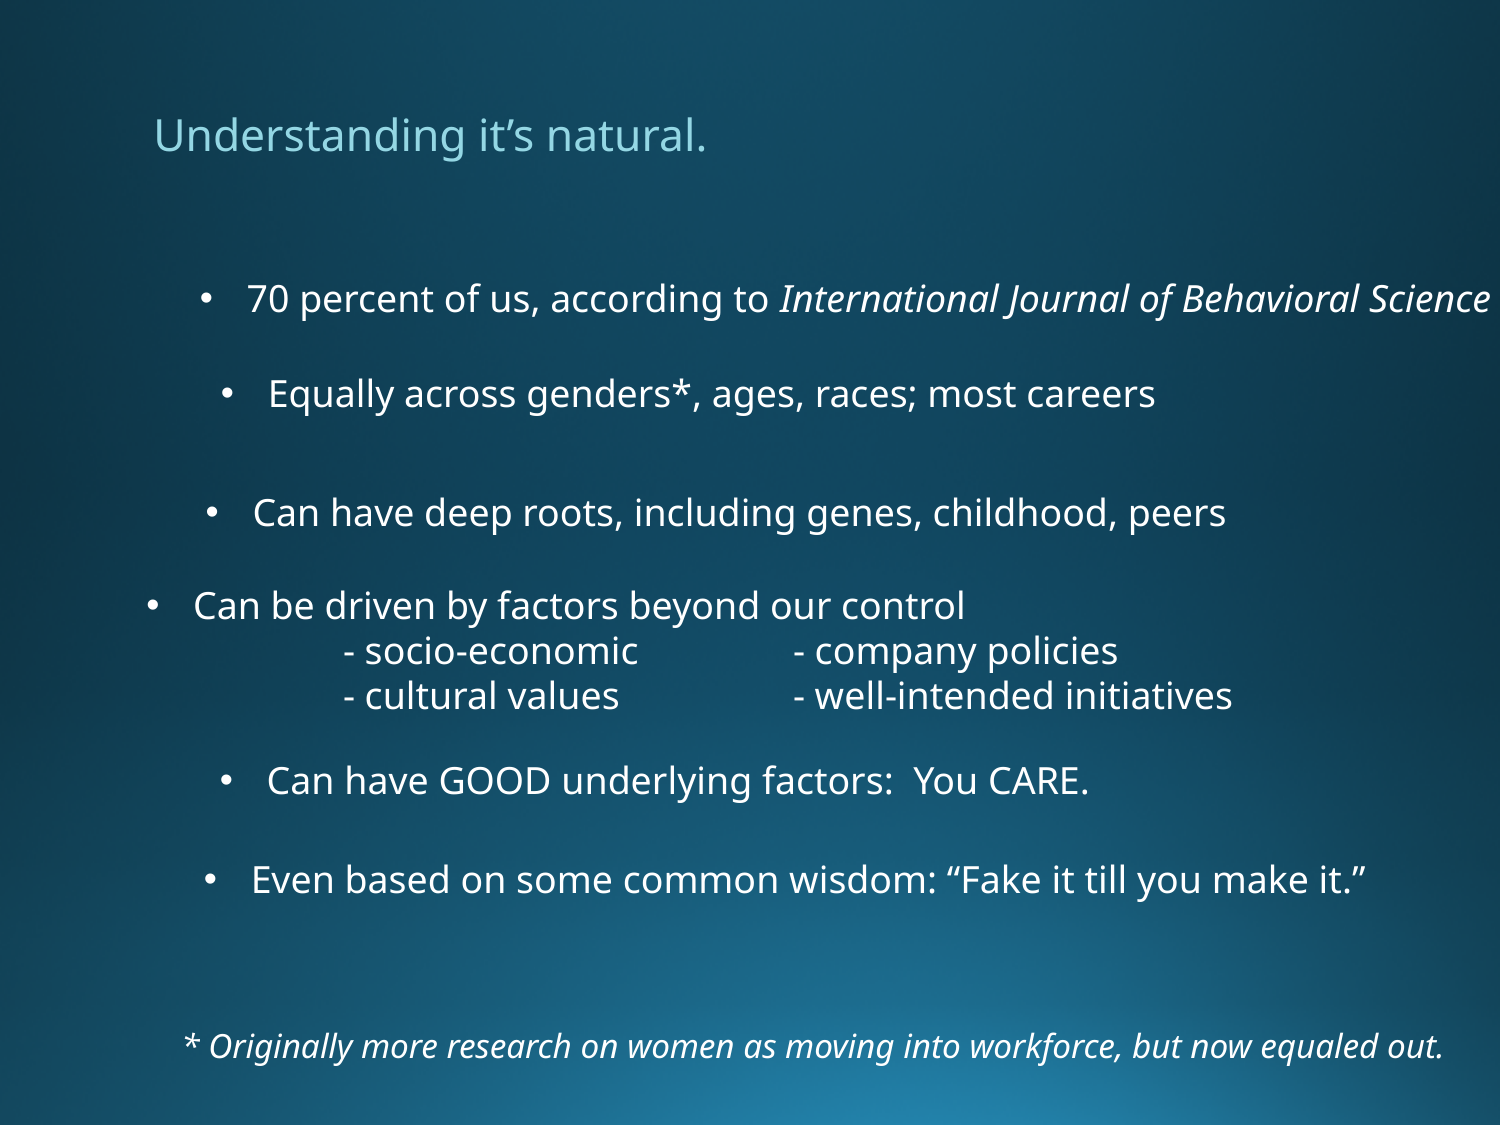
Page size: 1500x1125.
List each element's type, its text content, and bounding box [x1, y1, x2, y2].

text_box 70 percent of us, according to International Journal of Behavioral Science [185, 267, 1500, 328]
text_box * Originally more research on women as moving into workforce, but now equaled out. [166, 1017, 1462, 1073]
text_box Can have deep roots, including genes, childhood, peers [190, 481, 1243, 542]
text_box Even based on some common wisdom: “Fake it till you make it.” [189, 848, 1382, 909]
text_box Can be driven by factors beyond our control - socio-economic - company policies - cultural values - well-intended initiatives [131, 574, 1249, 725]
text_box Equally across genders*, ages, races; most careers [206, 362, 1172, 423]
text_box Understanding it’s natural. [138, 106, 729, 180]
picture [0, 0, 1500, 1125]
text_box Can have GOOD underlying factors: You CARE. [205, 749, 1106, 810]
